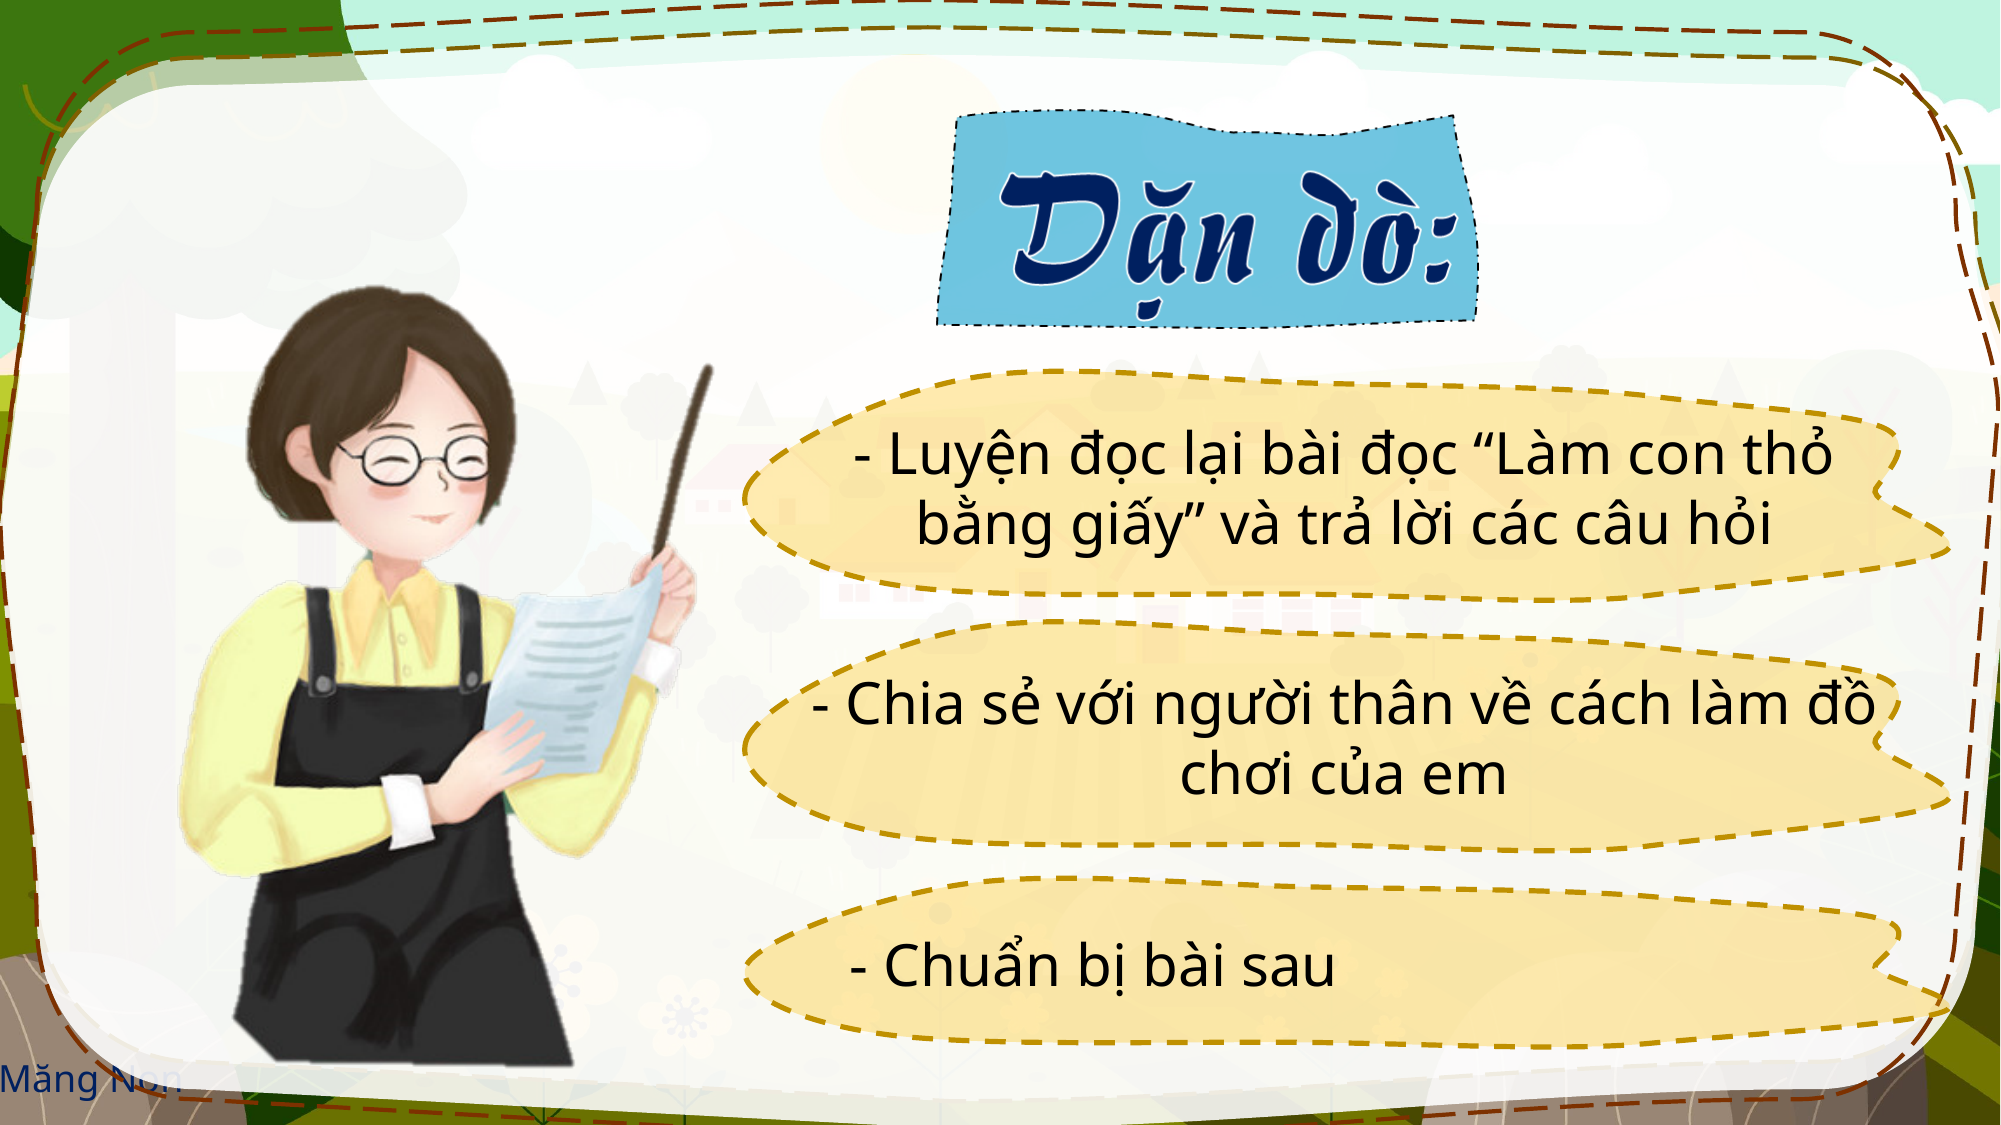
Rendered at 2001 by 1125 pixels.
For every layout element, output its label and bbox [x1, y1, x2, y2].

text_box [0, 0, 2000, 1125]
picture [0, 109, 1479, 1125]
